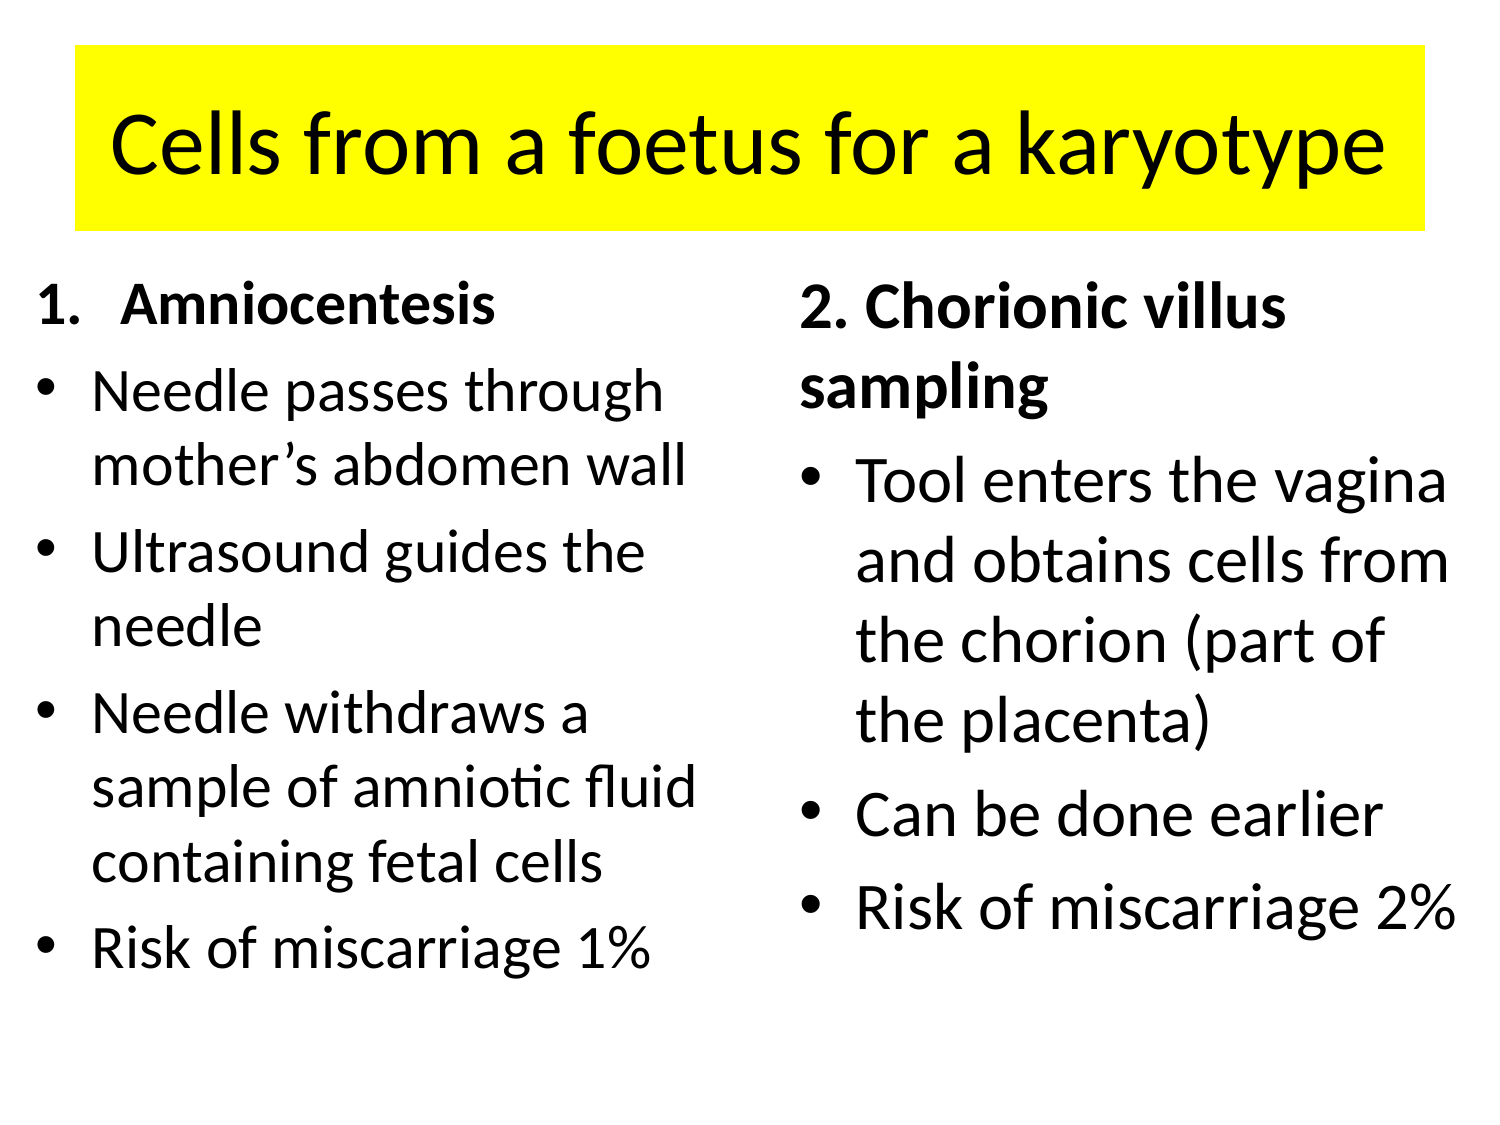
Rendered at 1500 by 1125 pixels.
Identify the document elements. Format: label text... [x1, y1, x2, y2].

title Cells from a foetus for a karyotype [75, 45, 1425, 231]
text_box 2. Chorionic villus sampling Tool enters the vagina and obtains cells from the chorion (part of the placenta) Can be done earlier Risk of miscarriage 2% [784, 254, 1499, 1089]
list Amniocentesis Needle passes through mother’s abdomen wall Ultrasound guides the needle Needle withdraws a sample of amniotic fluid containing fetal cells Risk of miscarriage 1% [20, 254, 735, 1089]
